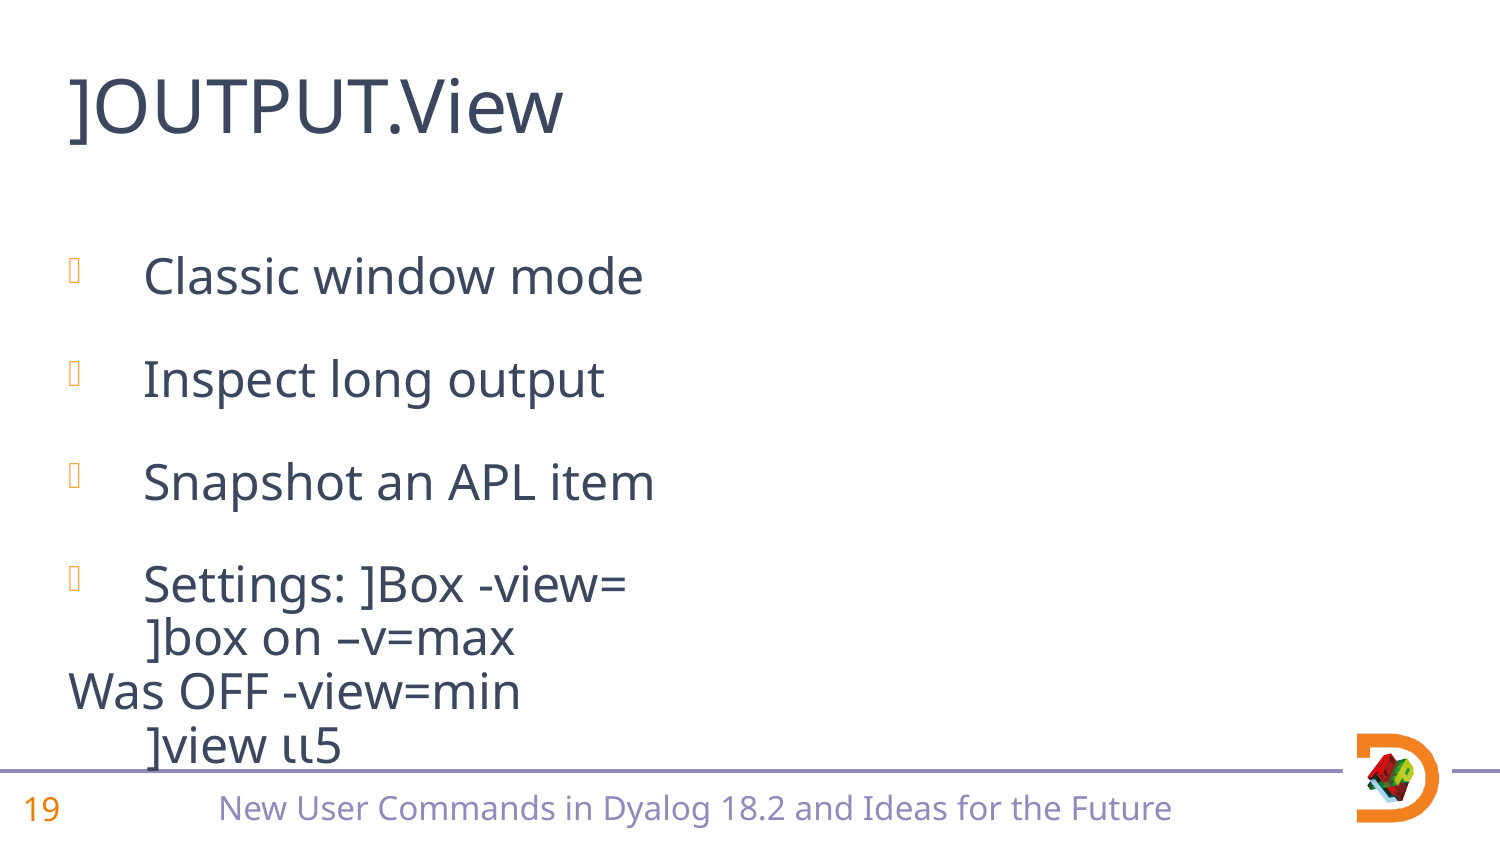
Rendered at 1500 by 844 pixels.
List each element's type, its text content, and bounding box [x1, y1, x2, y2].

list Classic window mode Inspect long output Snapshot an APL item Settings: ]Box -view= ]box on –v=max Was OFF -view=min ]view ⍳⍳5 [53, 207, 727, 844]
picture [1342, 723, 1453, 833]
title ]OUTPUT.View [53, 43, 1203, 157]
